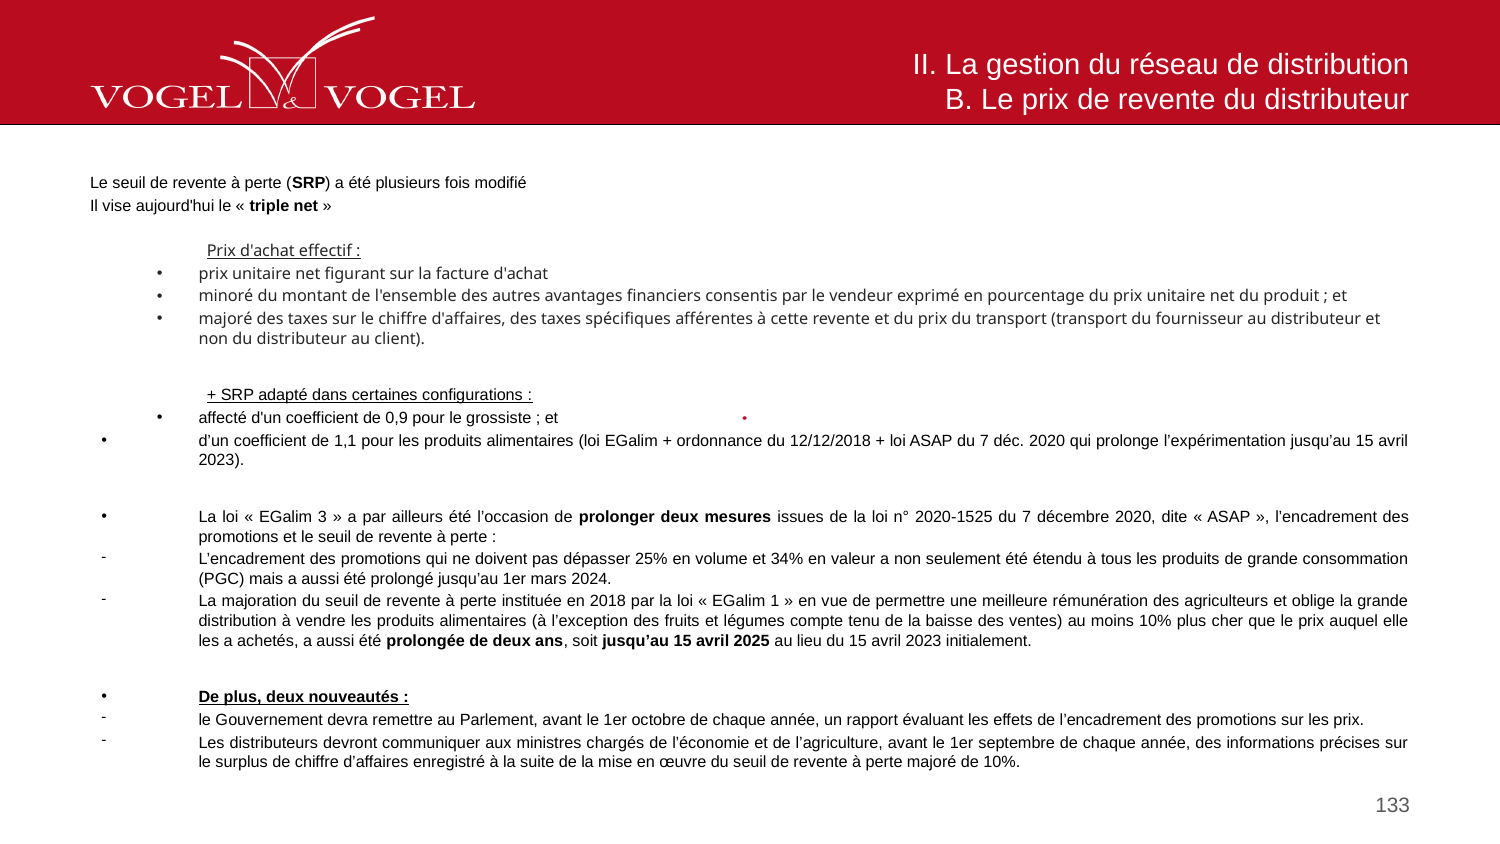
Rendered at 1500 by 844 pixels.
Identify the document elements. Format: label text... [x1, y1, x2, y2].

slide_number 133 [1074, 782, 1425, 828]
title II. La gestion du réseau de distribution B. Le prix de revente du distributeur [702, 36, 1425, 124]
list Le seuil de revente à perte (SRP) a été plusieurs fois modifié Il vise aujourd'hui le « triple net » Prix d'achat effectif : prix unitaire net figurant sur la facture d'achat minoré du montant de l'ensemble des autres avantages financiers consentis par le vendeur exprimé en pourcentage du prix unitaire net du produit ; et majoré des taxes sur le chiffre d'affaires, des taxes spécifiques afférentes à cette revente et du prix du transport (transport du fournisseur au distributeur et non du distributeur au client). + SRP adapté dans certaines configurations : affecté d'un coefficient de 0,9 pour le grossiste ; et d’un coefficient de 1,1 pour les produits alimentaires (loi EGalim + ordonnance du 12/12/2018 + loi ASAP du 7 déc. 2020 qui prolonge l’expérimentation jusqu’au 15 avril 2023). La loi « EGalim 3 » a par ailleurs été l’occasion de prolonger deux mesures issues de la loi n° 2020-1525 du 7 décembre 2020, dite « ASAP », l’encadrement des promotions et le seuil de revente à perte : L’encadrement des promotions qui ne doivent pas dépasser 25% en volume et 34% en valeur a non seulement été étendu à tous les produits de grande consommation (PGC) mais a aussi été prolongé jusqu’au 1er mars 2024. La majoration du seuil de revente à perte instituée en 2018 par la loi « EGalim 1 » en vue de permettre une meilleure rémunération des agriculteurs et oblige la grande distribution à vendre les produits alimentaires (à l’exception des fruits et légumes compte tenu de la baisse des ventes) au moins 10% plus cher que le prix auquel elle les a achetés, a aussi été prolongée de deux ans, soit jusqu’au 15 avril 2025 au lieu du 15 avril 2023 initialement. De plus, deux nouveautés : le Gouvernement devra remettre au Parlement, avant le 1er octobre de chaque année, un rapport évaluant les effets de l’encadrement des promotions sur les prix. Les distributeurs devront communiquer aux ministres chargés de l’économie et de l’agriculture, avant le 1er septembre de chaque année, des informations précises sur le surplus de chiffre d’affaires enregistré à la suite de la mise en œuvre du seuil de revente à perte majoré de 10%. [75, 160, 1425, 782]
picture [0, 0, 1500, 124]
